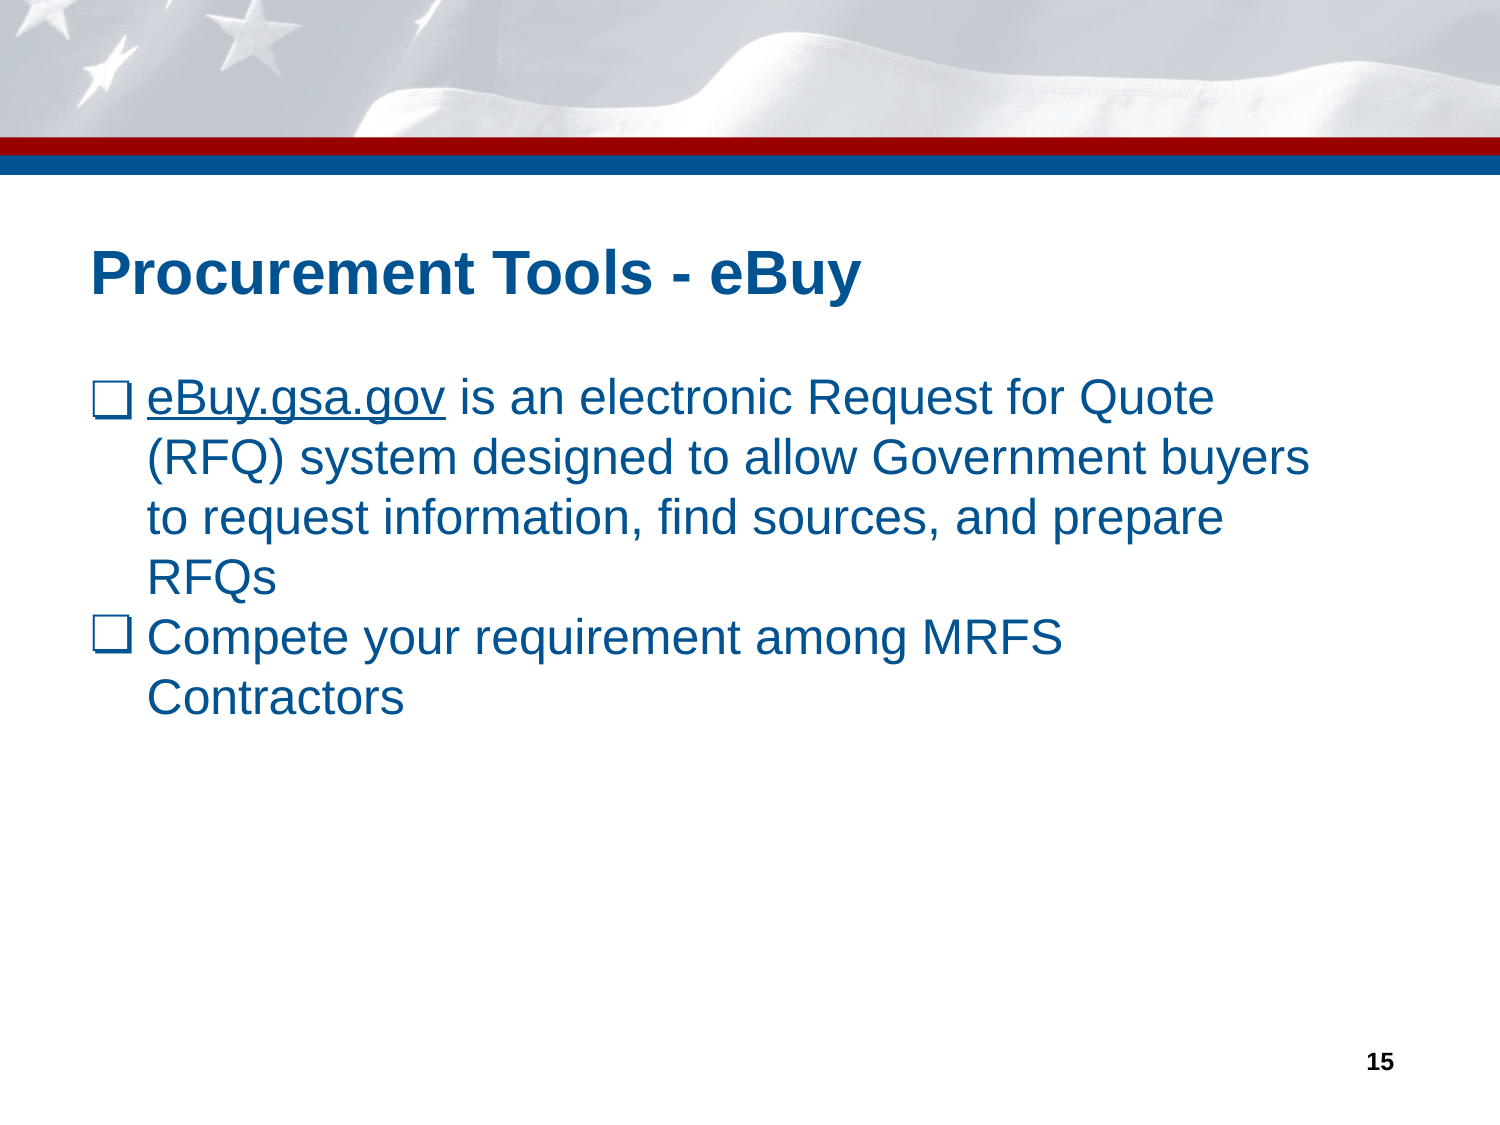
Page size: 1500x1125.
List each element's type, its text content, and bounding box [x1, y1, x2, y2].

picture [0, 0, 1500, 137]
list eBuy.gsa.gov is an electronic Request for Quote (RFQ) system designed to allow Government buyers to request information, find sources, and prepare RFQs Compete your requirement among MRFS Contractors [74, 356, 1350, 857]
title Procurement Tools - eBuy [75, 224, 1350, 316]
